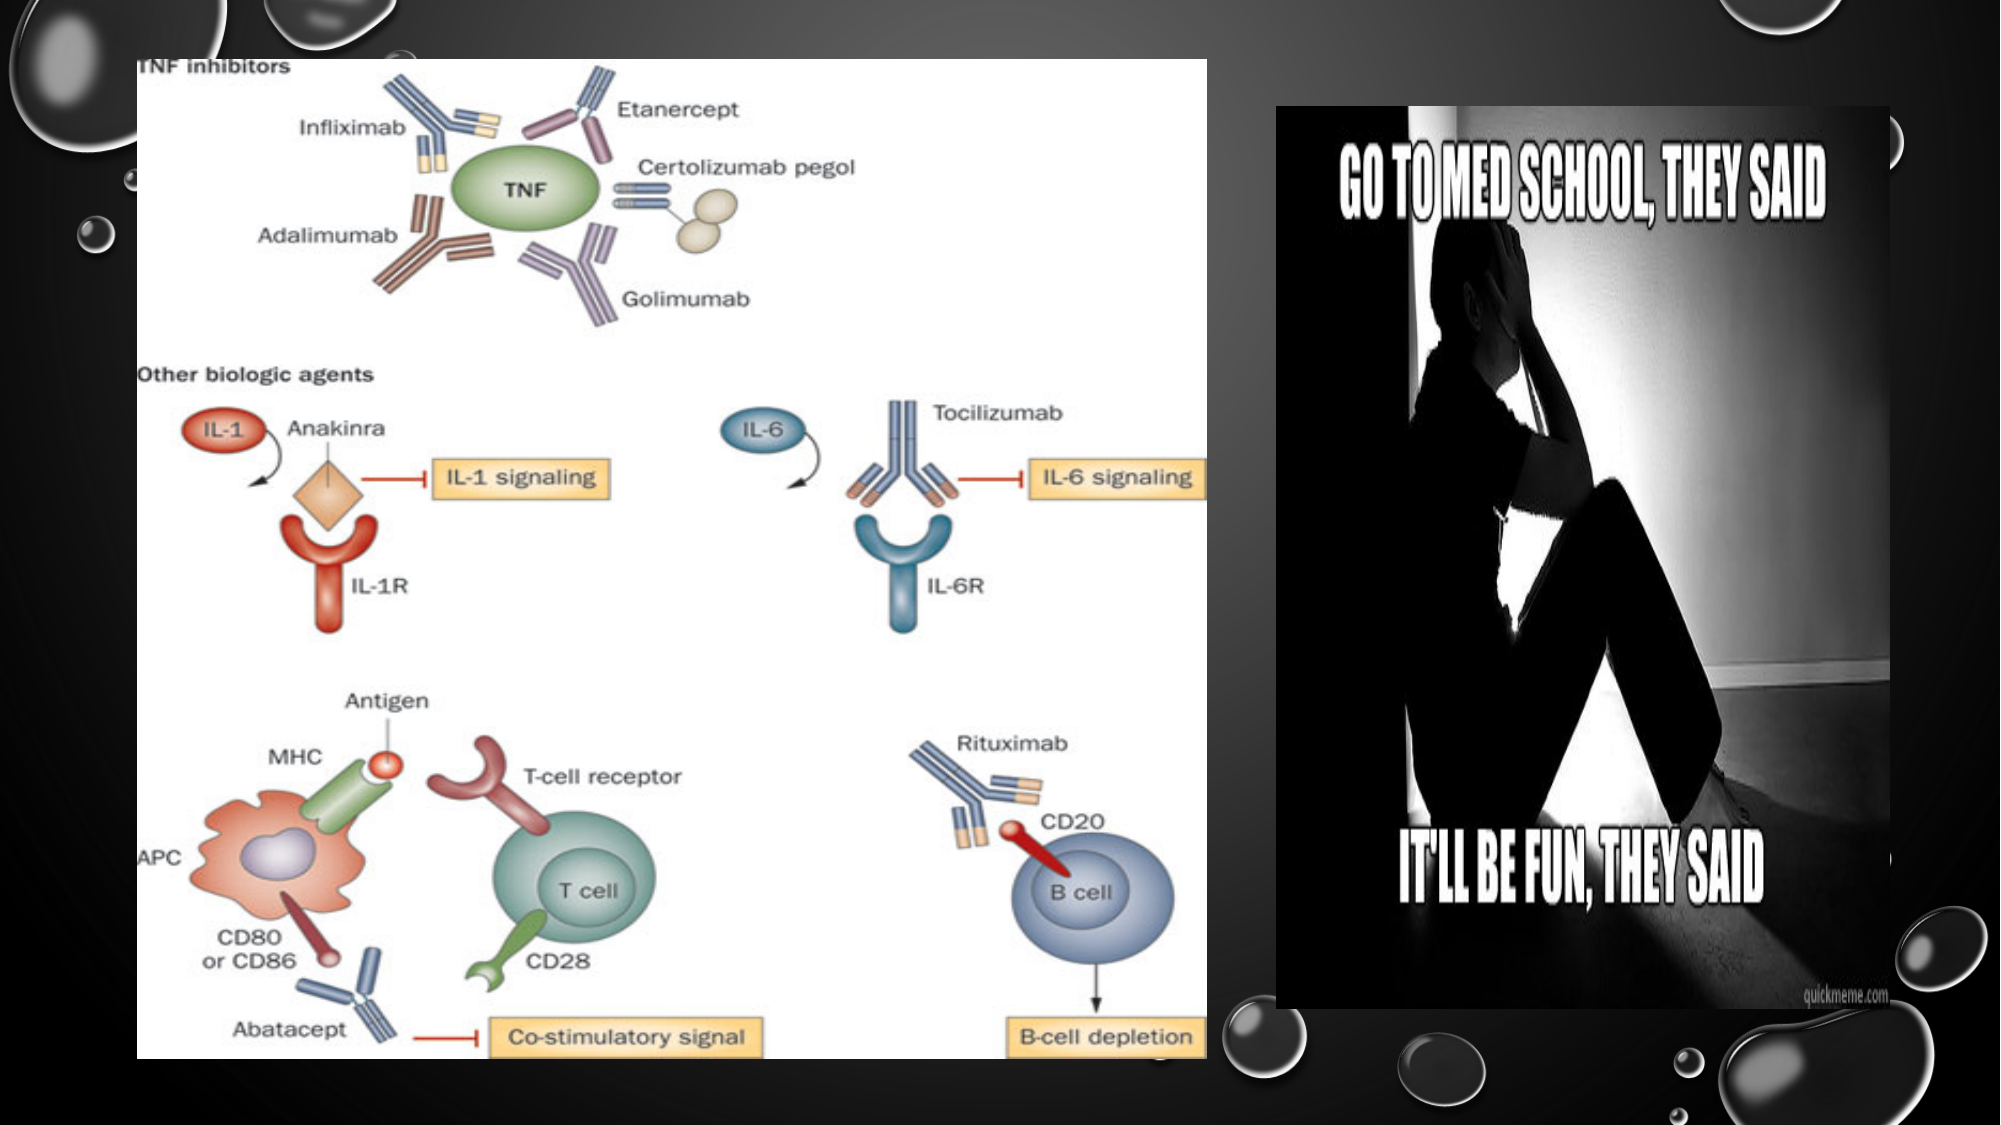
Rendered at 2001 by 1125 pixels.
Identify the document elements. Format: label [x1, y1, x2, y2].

picture [0, 0, 2000, 1125]
list [137, 59, 1207, 1059]
